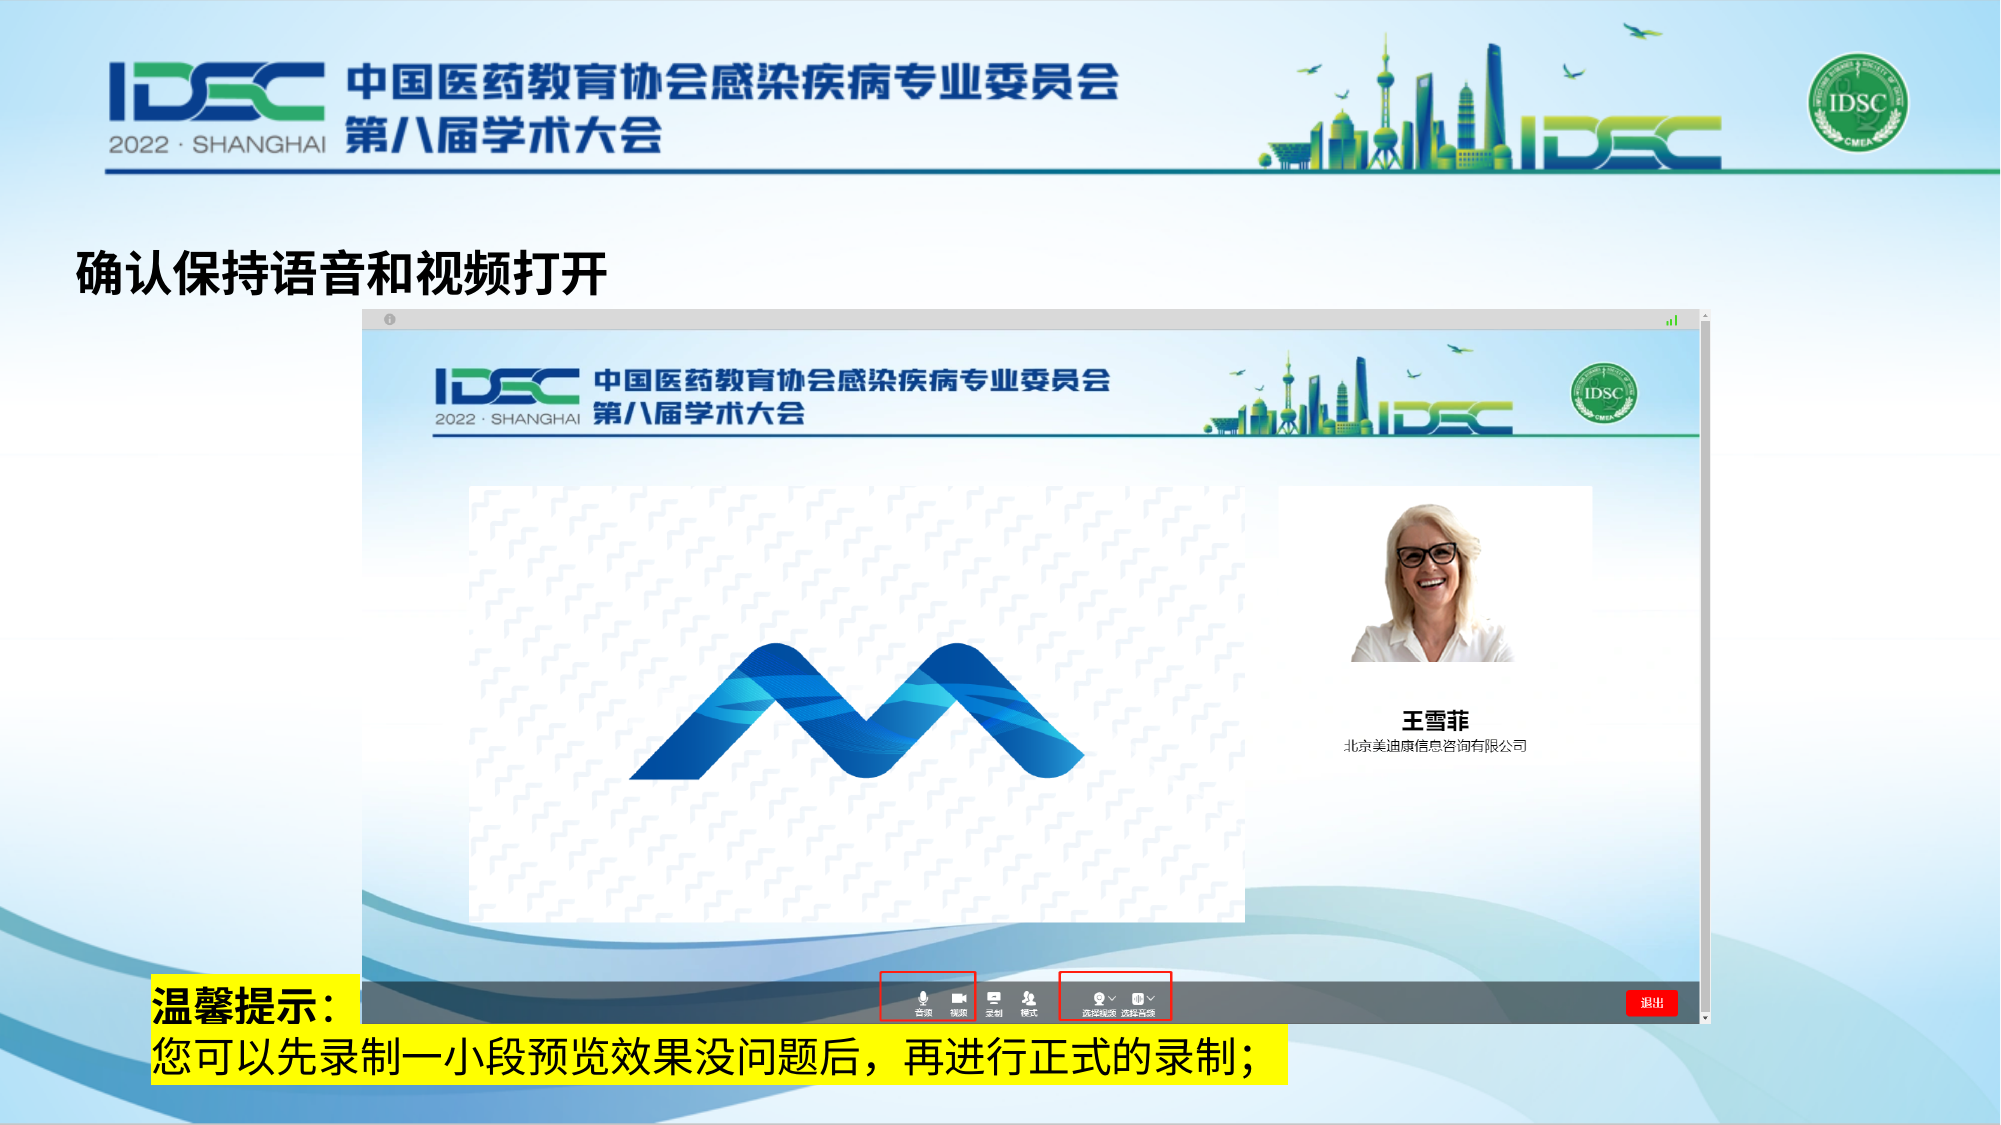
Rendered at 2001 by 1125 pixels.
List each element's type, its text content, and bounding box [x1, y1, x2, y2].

list 确认保持语音和视频打开 [60, 242, 1205, 310]
picture [0, 0, 2001, 1125]
text_box 温馨提示： 您可以先录制一小段预览效果没问题后，再进行正式的录制； [136, 973, 2000, 1089]
